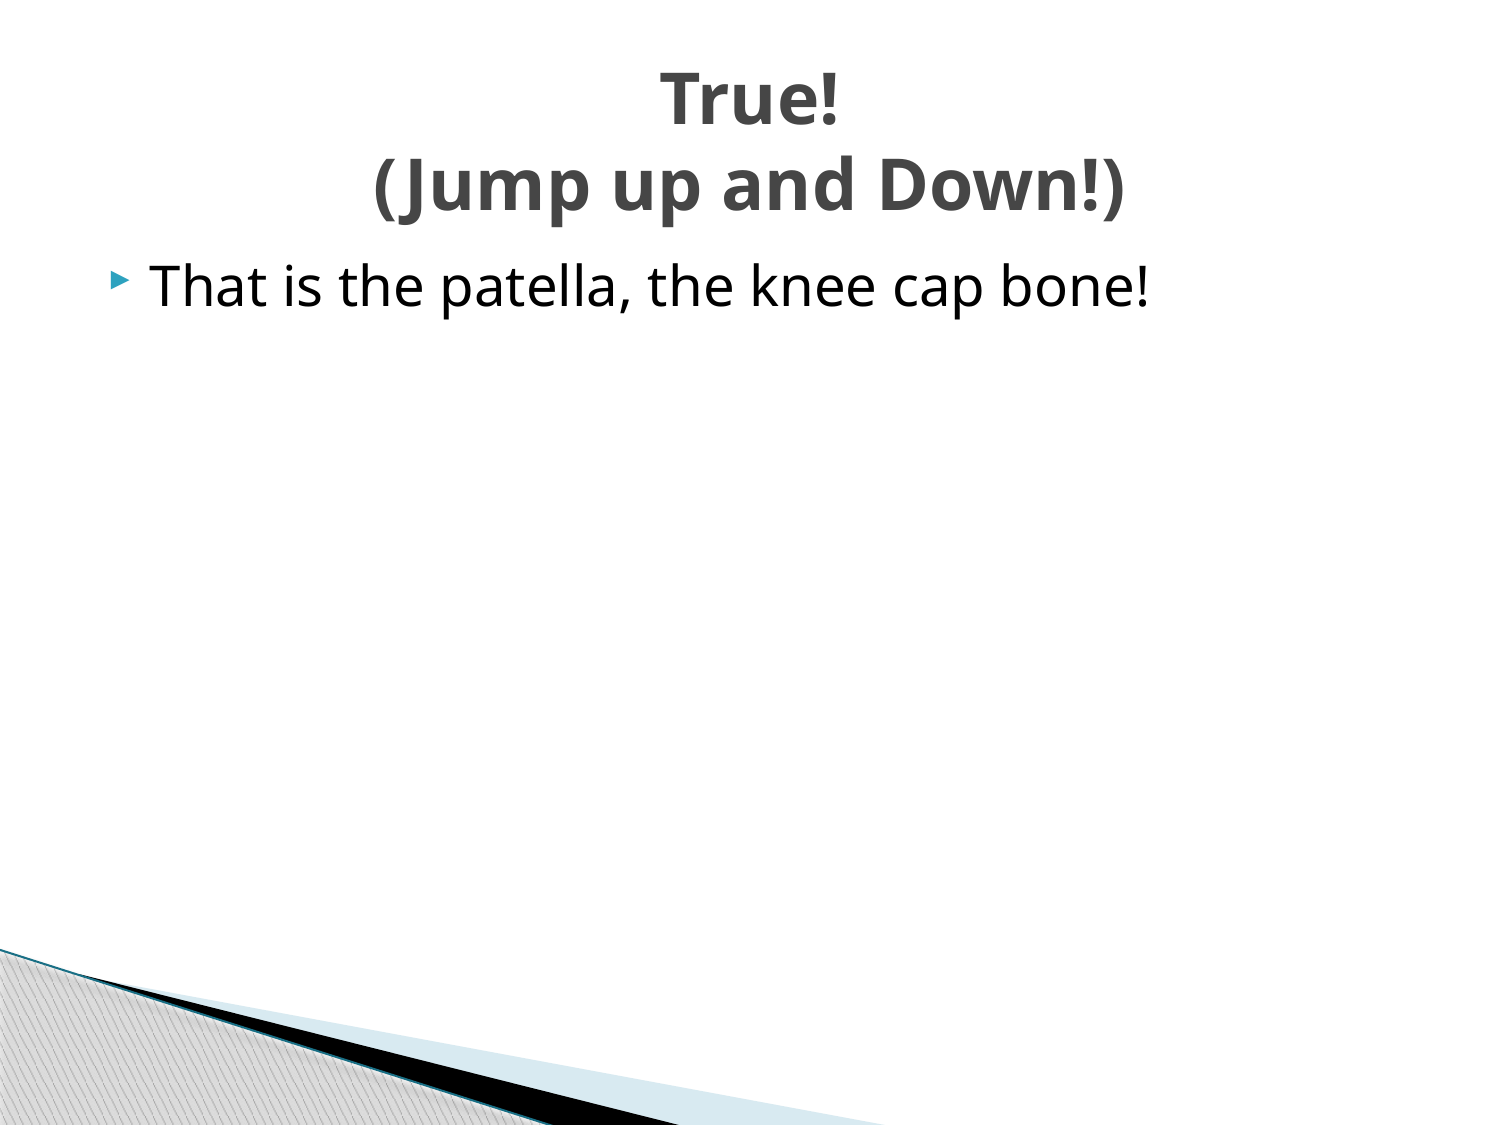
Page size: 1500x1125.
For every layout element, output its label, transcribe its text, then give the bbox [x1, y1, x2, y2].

list That is the patella, the knee cap bone! [75, 243, 1425, 986]
title True! (Jump up and Down!) [75, 45, 1425, 233]
